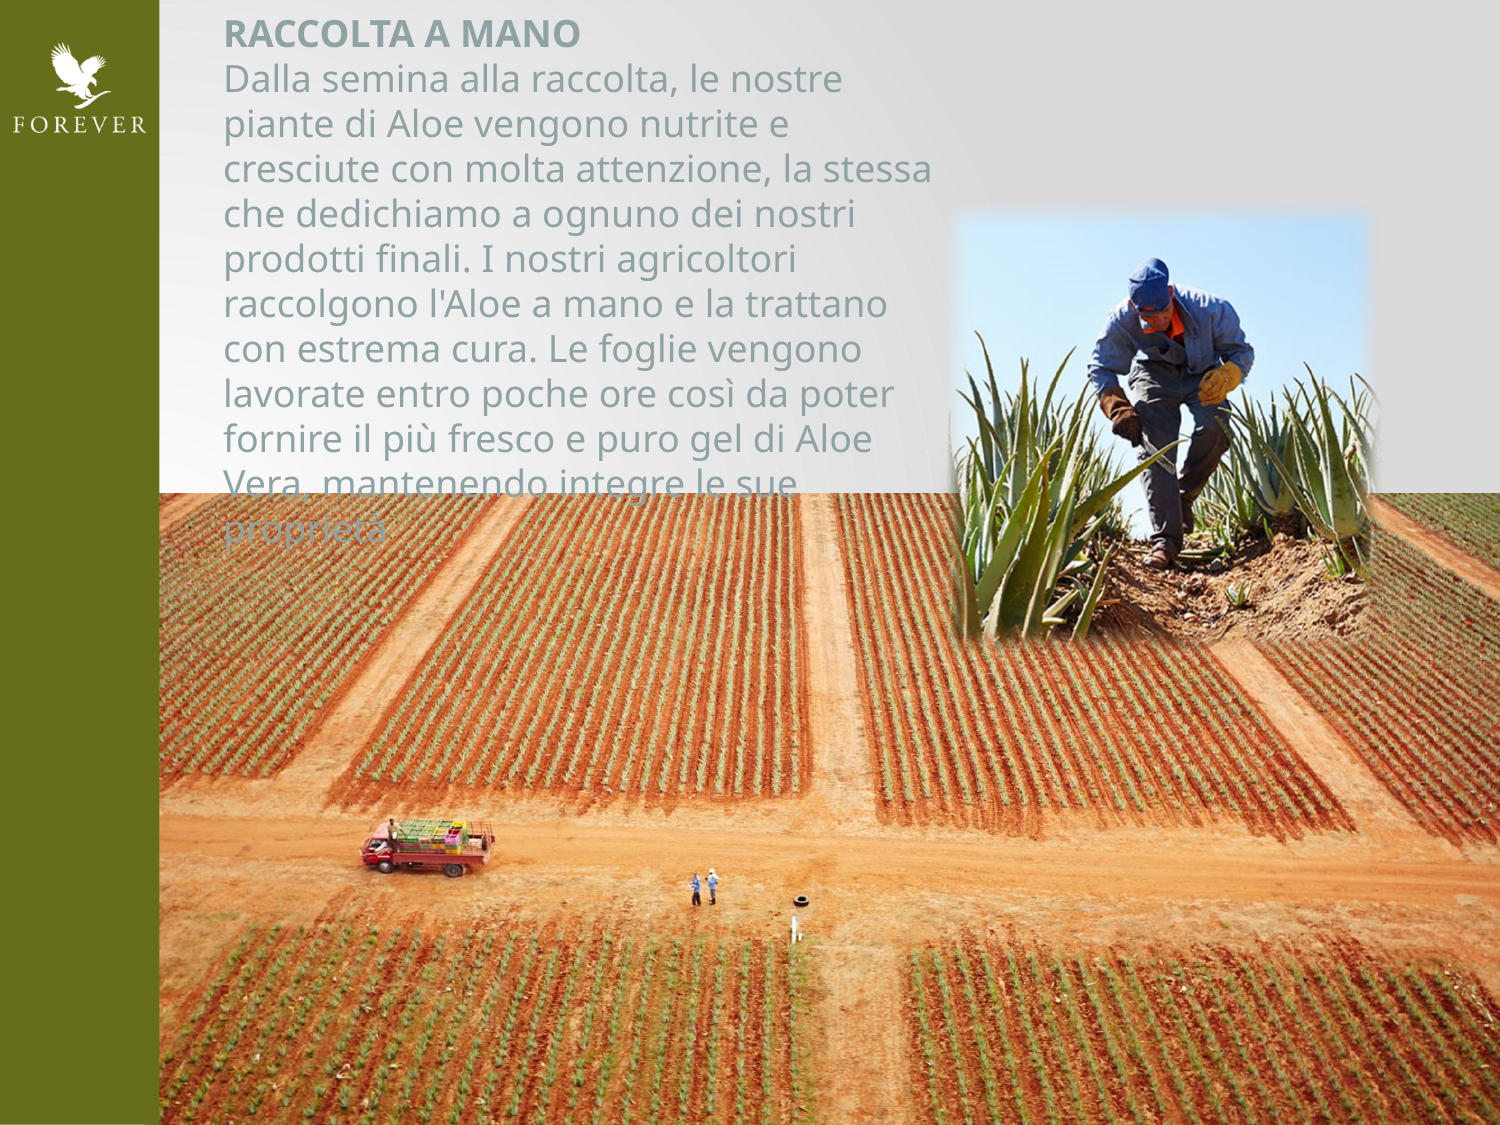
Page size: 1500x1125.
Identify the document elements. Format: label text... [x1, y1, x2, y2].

text_box [0, 0, 160, 1125]
picture [145, 195, 1500, 1125]
text_box RACCOLTA A MANO Dalla semina alla raccolta, le nostre piante di Aloe vengono nutrite e cresciute con molta attenzione, la stessa che dedichiamo a ognuno dei nostri prodotti finali. I nostri agricoltori raccolgono l'Aloe a mano e la trattano con estrema cura. Le foglie vengono lavorate entro poche ore così da poter fornire il più fresco e puro gel di Aloe Vera, mantenendo integre le sue proprietà [208, 2, 959, 485]
picture [12, 42, 147, 134]
